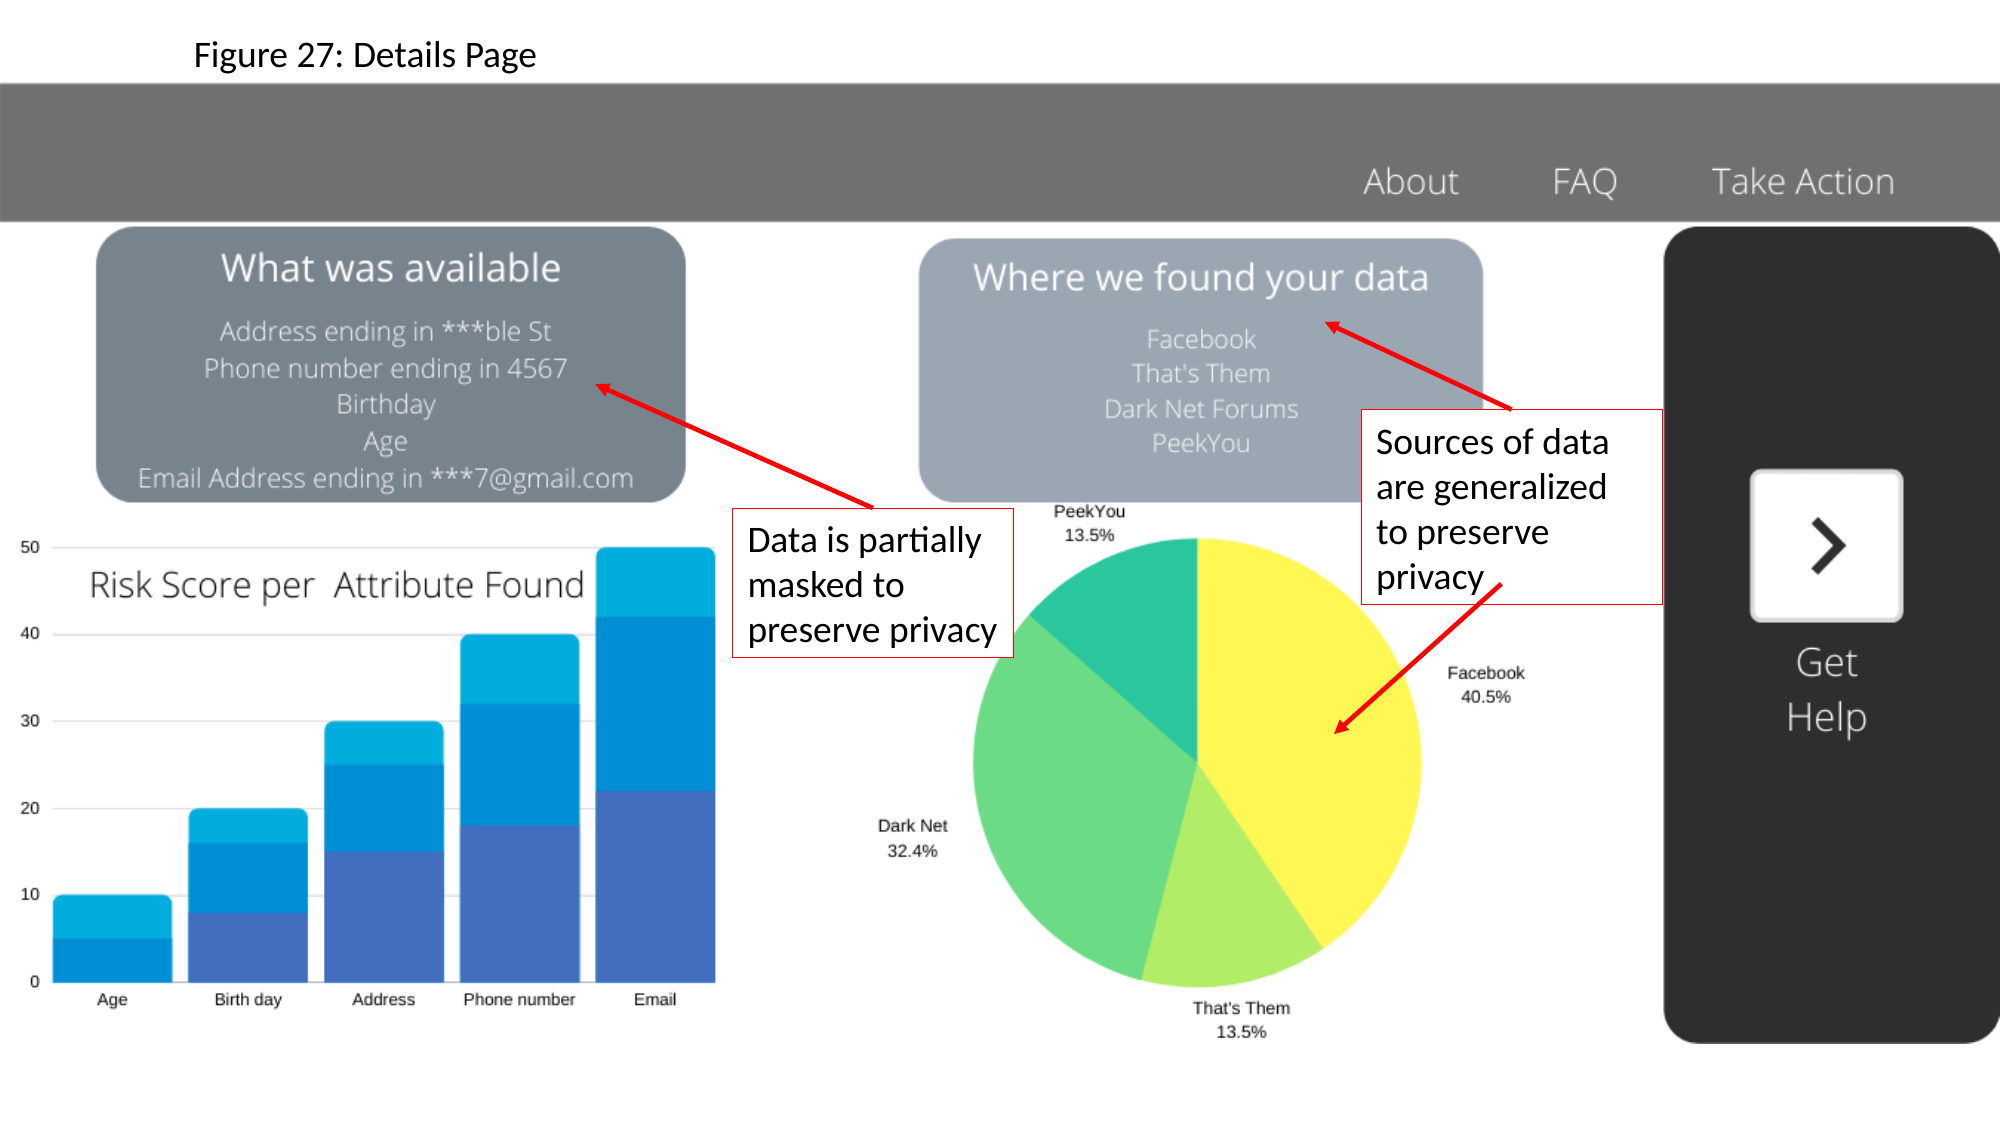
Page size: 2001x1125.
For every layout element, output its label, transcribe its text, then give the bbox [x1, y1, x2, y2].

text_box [595, 384, 873, 509]
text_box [1333, 583, 1502, 735]
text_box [1324, 321, 1512, 410]
picture [0, 80, 2000, 1044]
text_box Figure 27: Details Page [179, 22, 596, 80]
